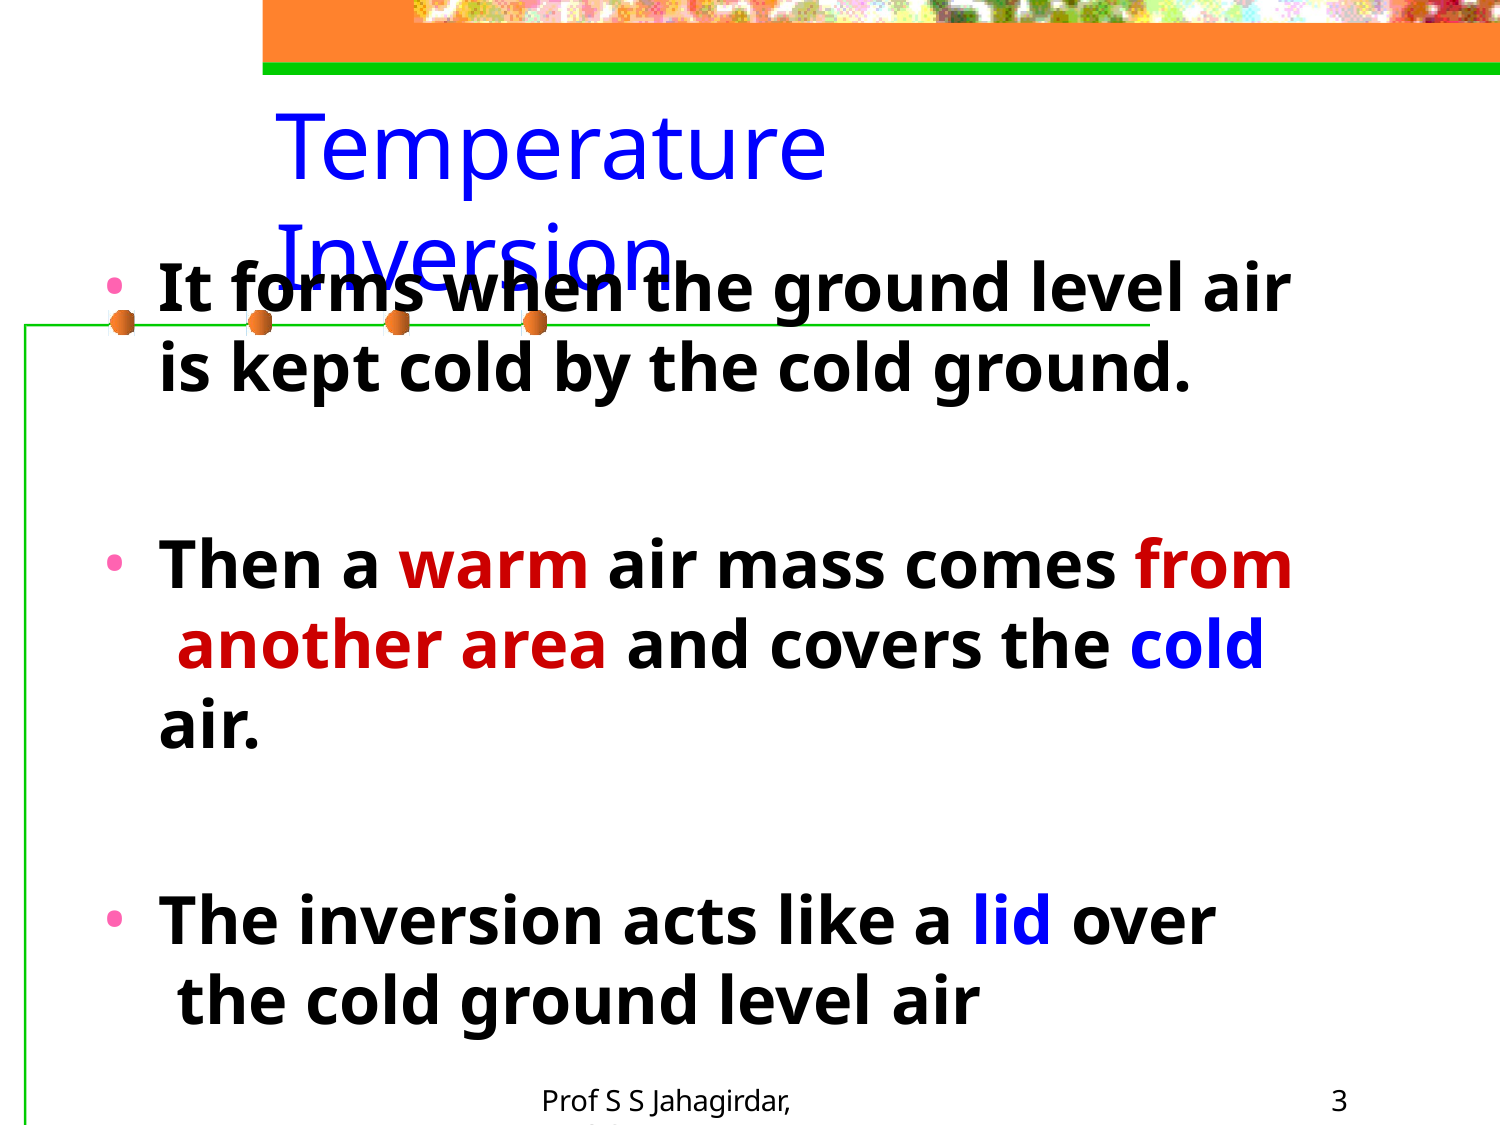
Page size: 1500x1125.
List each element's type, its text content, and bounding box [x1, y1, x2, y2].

text_box It forms when the ground level air is kept cold by the cold ground. Then a warm air mass comes from another area and covers the cold air. The inversion acts like a lid over the cold ground level air [100, 242, 1312, 1039]
picture [413, 0, 1500, 23]
text_box 4 [1329, 1080, 1350, 1122]
footer Prof S S Jahagirdar, NKOCET [539, 1080, 910, 1125]
title Temperature Inversion [272, 86, 1202, 242]
